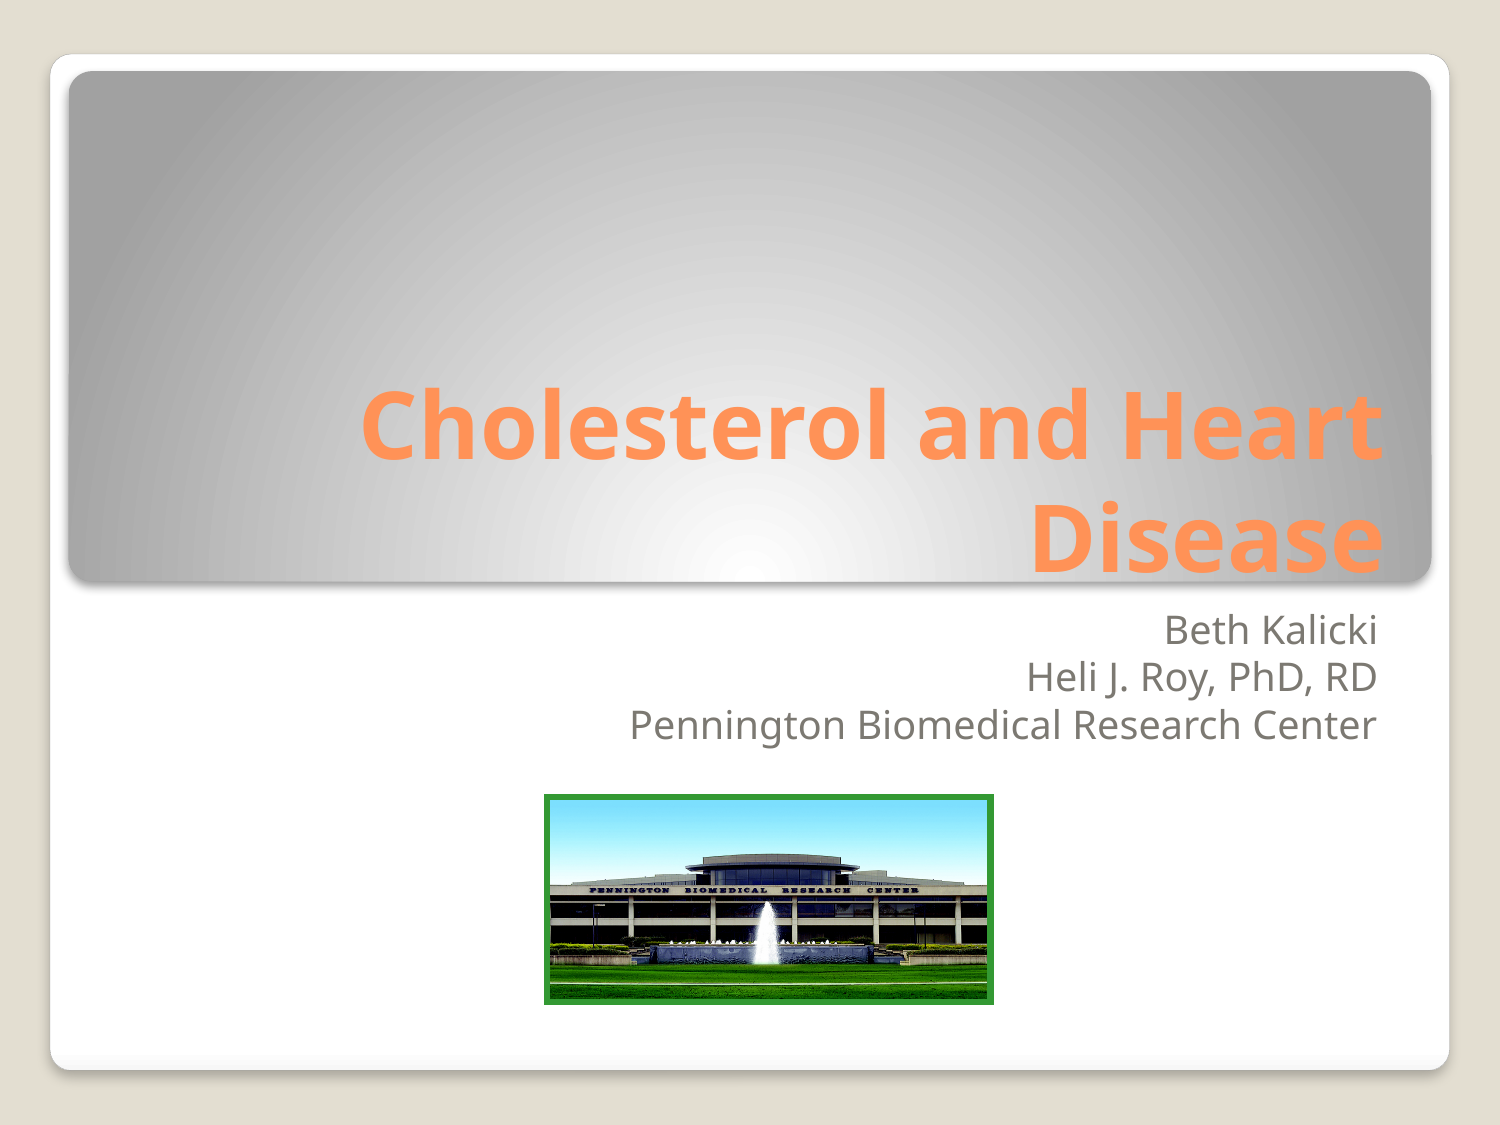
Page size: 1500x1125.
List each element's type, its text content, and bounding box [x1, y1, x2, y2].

title Cholesterol and Heart Disease [118, 298, 1394, 599]
subtitle Beth Kalicki Heli J. Roy, PhD, RD Pennington Biomedical Research Center [118, 604, 1394, 755]
picture [549, 799, 988, 1000]
